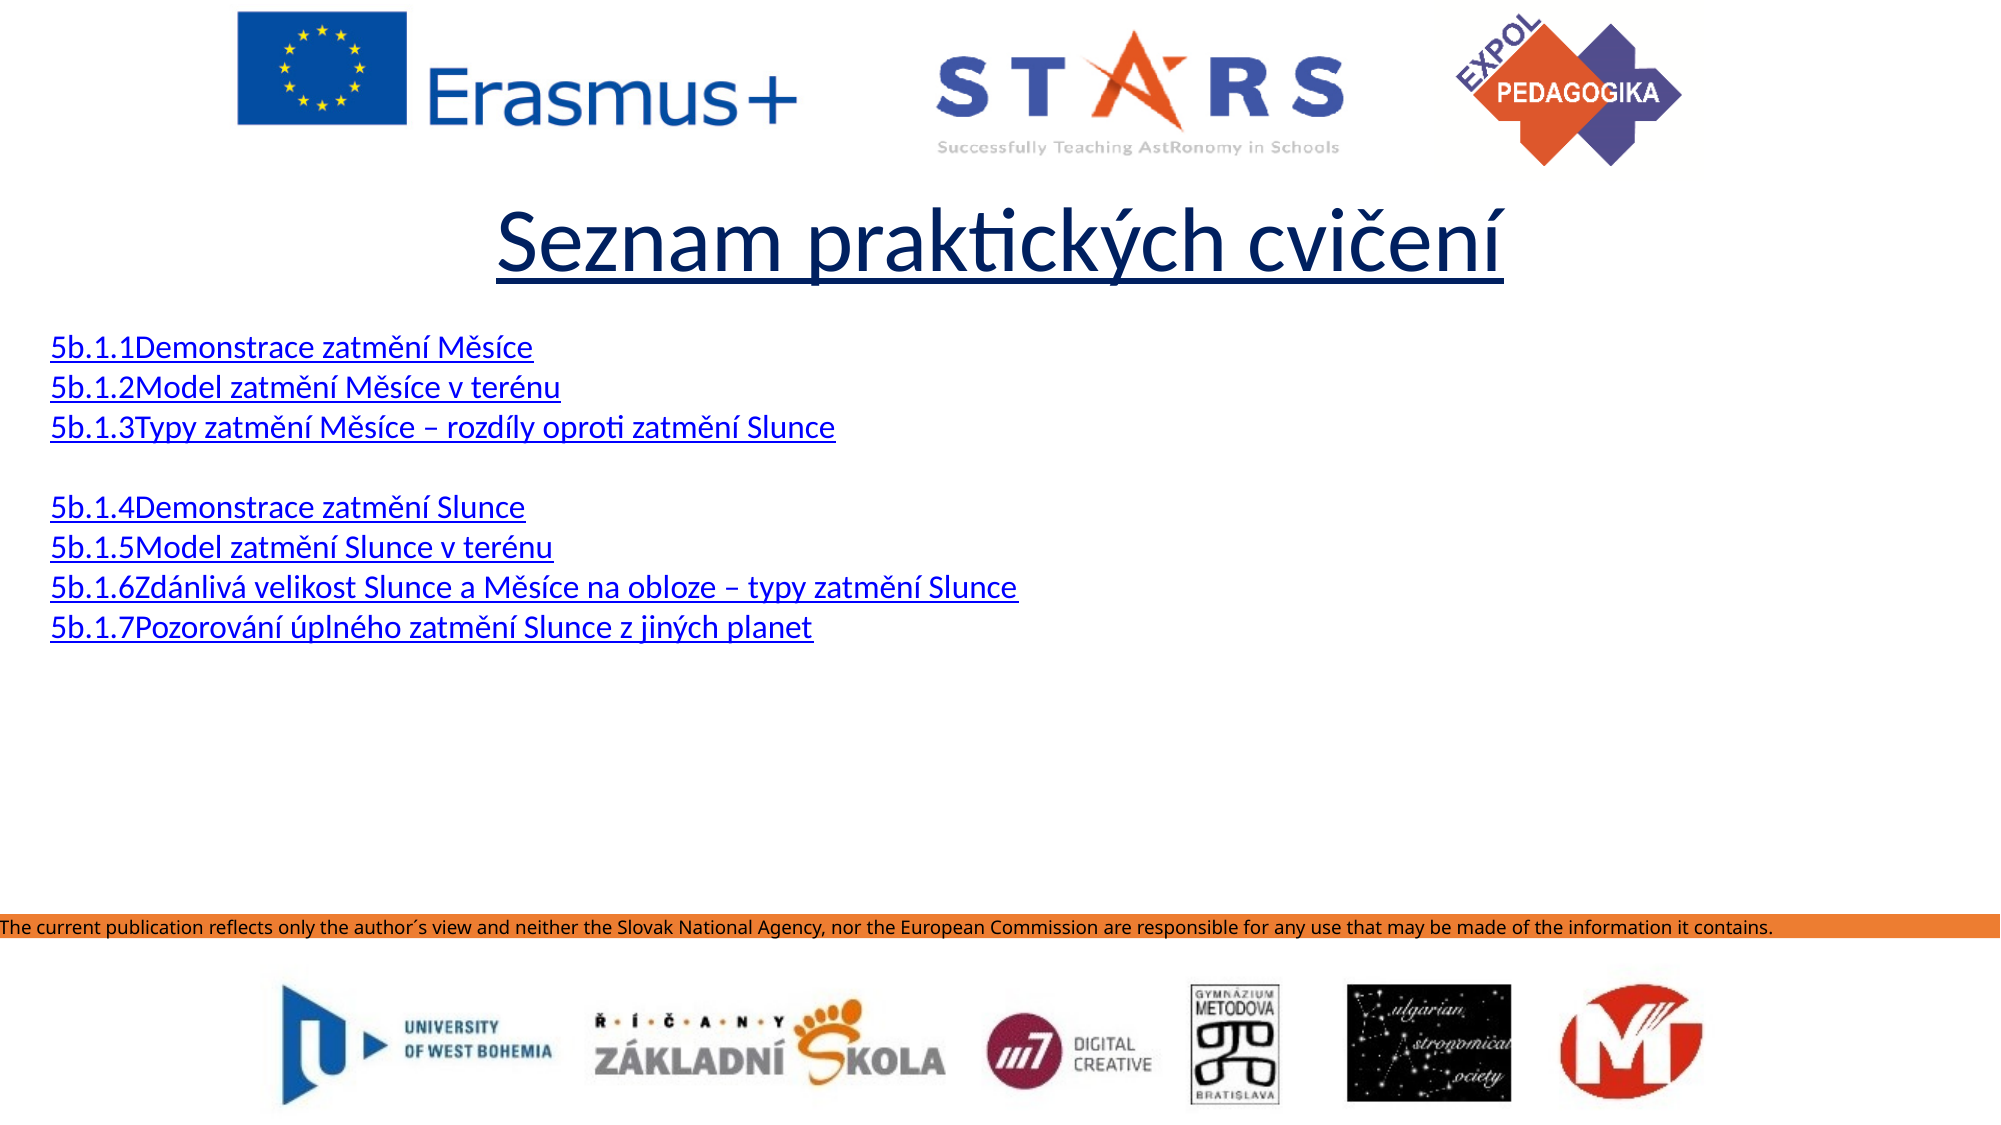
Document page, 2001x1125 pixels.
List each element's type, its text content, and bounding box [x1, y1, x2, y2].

picture [260, 954, 1743, 1125]
text_box The current publication reflects only the author´s view and neither the Slovak National Agency, nor the European Commission are responsible for any use that may be made of the information it contains. [0, 914, 2000, 939]
text_box 5b.1.1 Demonstrace zatmění Měsíce 5b.1.2 Model zatmění Měsíce v terénu 5b.1.3 Typy zatmění Měsíce – rozdíly oproti zatmění Slunce 5b.1.4 Demonstrace zatmění Slunce 5b.1.5 Model zatmění Slunce v terénu 5b.1.6 Zdánlivá velikost Slunce a Měsíce na obloze – typy zatmění Slunce 5b.1.7 Pozorování úplného zatmění Slunce z jiných planet [42, 318, 1960, 653]
picture [205, 0, 1795, 181]
text_box Seznam praktických cvičení [0, 172, 2000, 298]
